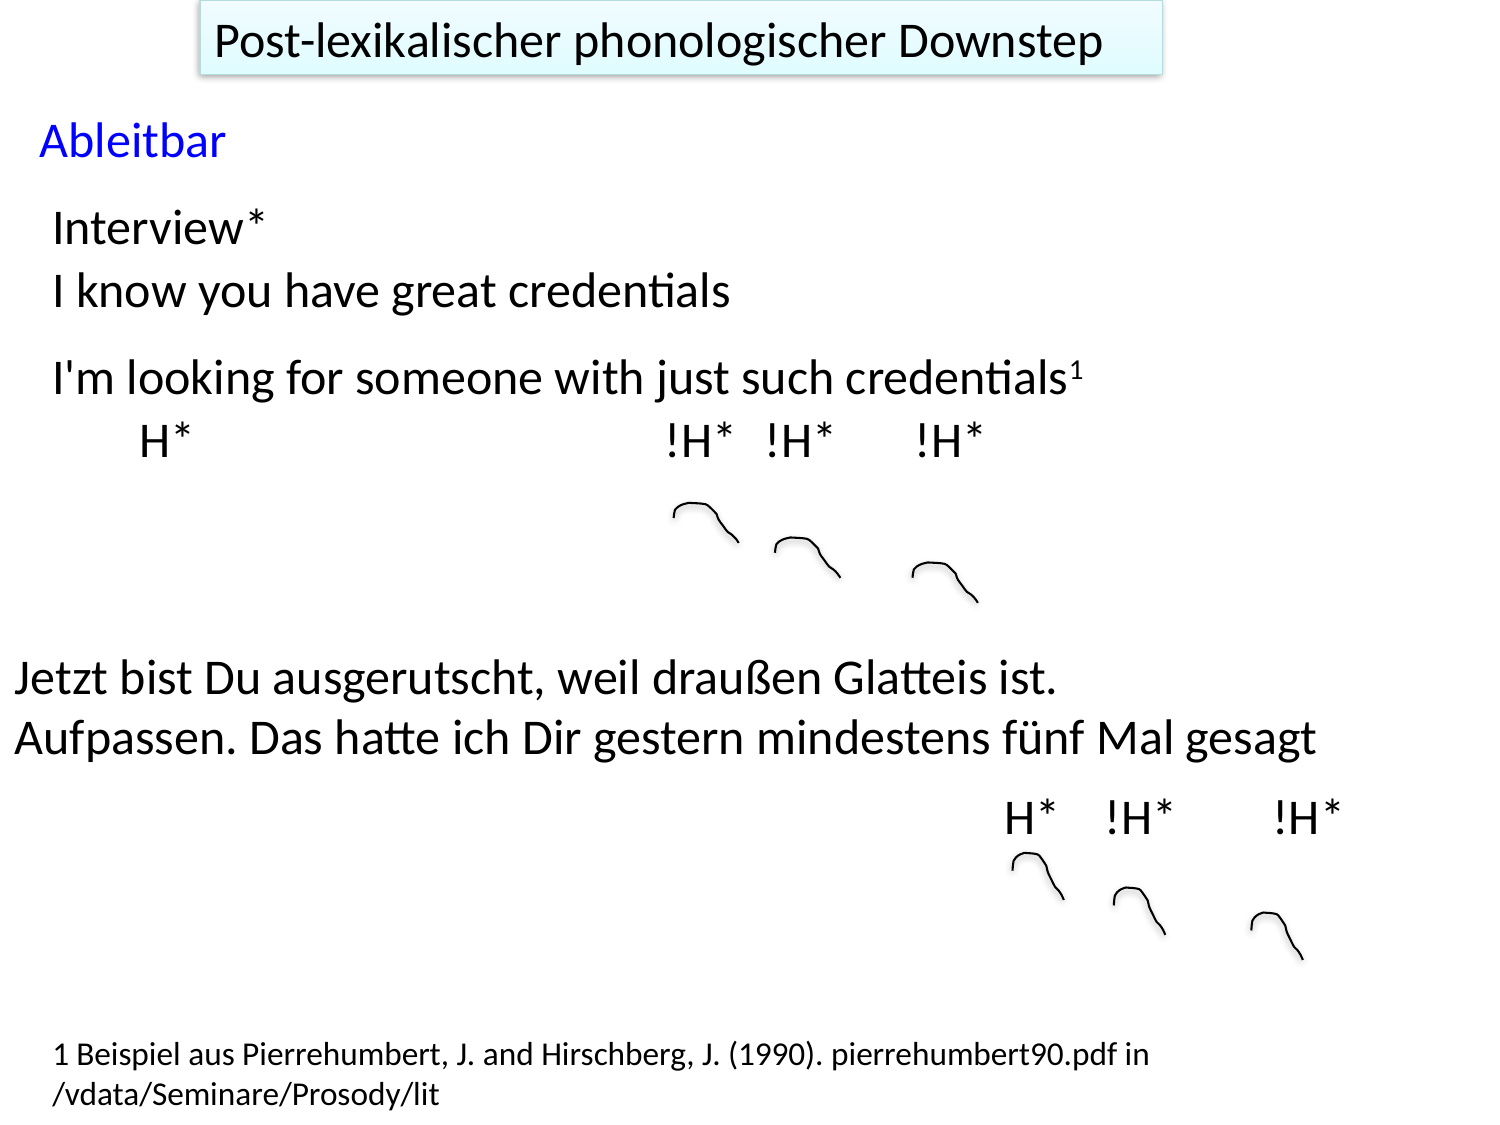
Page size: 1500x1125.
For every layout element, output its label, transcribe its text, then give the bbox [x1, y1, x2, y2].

text_box Post-lexikalischer phonologischer Downstep [199, 0, 1163, 75]
text_box [671, 500, 741, 545]
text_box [0, 637, 1500, 854]
text_box [910, 560, 980, 604]
text_box [1010, 863, 1066, 901]
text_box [37, 187, 1426, 476]
text_box [1111, 885, 1168, 936]
text_box 1 Beispiel aus Pierrehumbert, J. and Hirschberg, J. (1990). pierrehumbert90.pdf in /vdata/Seminare/Prosody/lit [37, 1024, 1500, 1120]
text_box Ableitbar [24, 99, 763, 175]
text_box [1249, 910, 1305, 961]
text_box [772, 535, 843, 579]
